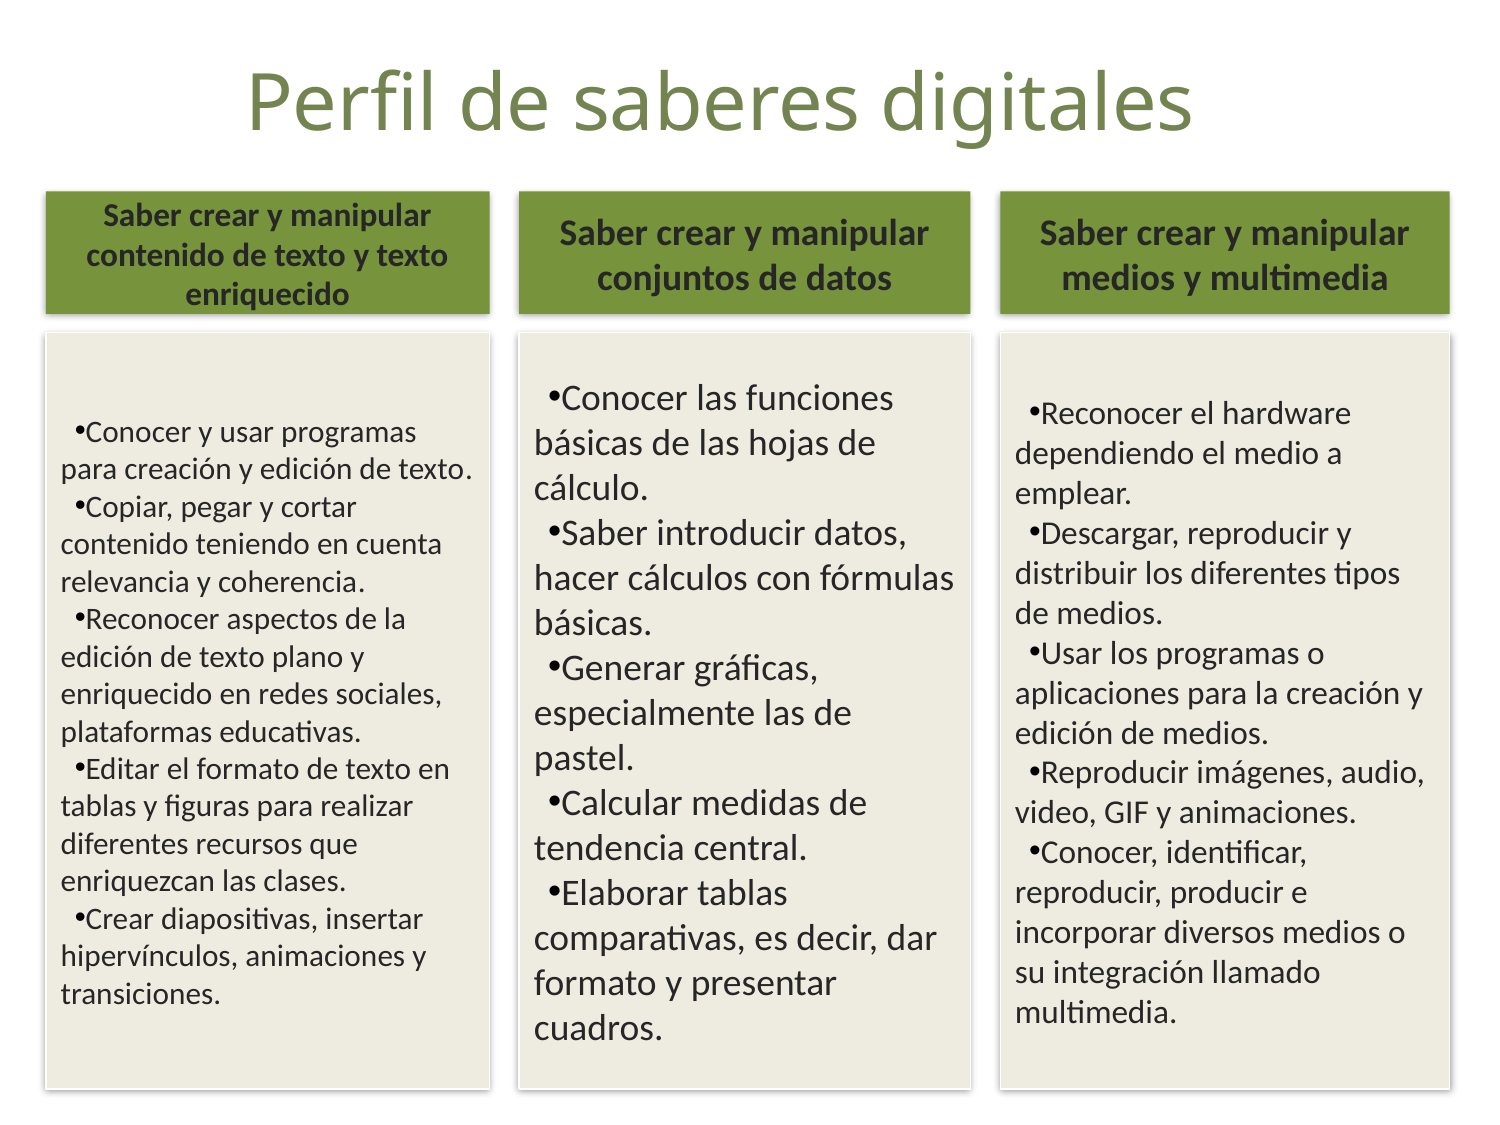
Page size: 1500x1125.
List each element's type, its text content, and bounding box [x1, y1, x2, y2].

text_box Conocer y usar programas para creación y edición de texto. Copiar, pegar y cortar contenido teniendo en cuenta relevancia y coherencia. Reconocer aspectos de la edición de texto plano y enriquecido en redes sociales, plataformas educativas. Editar el formato de texto en tablas y figuras para realizar diferentes recursos que enriquezcan las clases. Crear diapositivas, insertar hipervínculos, animaciones y transiciones. [45, 332, 490, 1090]
text_box Saber crear y manipular conjuntos de datos [516, 188, 973, 317]
text_box Conocer las funciones básicas de las hojas de cálculo. Saber introducir datos, hacer cálculos con fórmulas básicas. Generar gráficas, especialmente las de pastel. Calcular medidas de tendencia central. Elaborar tablas comparativas, es decir, dar formato y presentar cuadros. [518, 332, 971, 1090]
title Perfil de saberes digitales [57, 36, 1382, 162]
text_box Saber crear y manipular contenido de texto y texto enriquecido [43, 188, 493, 317]
text_box Reconocer el hardware dependiendo el medio a emplear. Descargar, reproducir y distribuir los diferentes tipos de medios. Usar los programas o aplicaciones para la creación y edición de medios. Reproducir imágenes, audio, video, GIF y animaciones. Conocer, identificar, reproducir, producir e incorporar diversos medios o su integración llamado multimedia. [1000, 332, 1450, 1090]
text_box Saber crear y manipular medios y multimedia [997, 188, 1453, 317]
